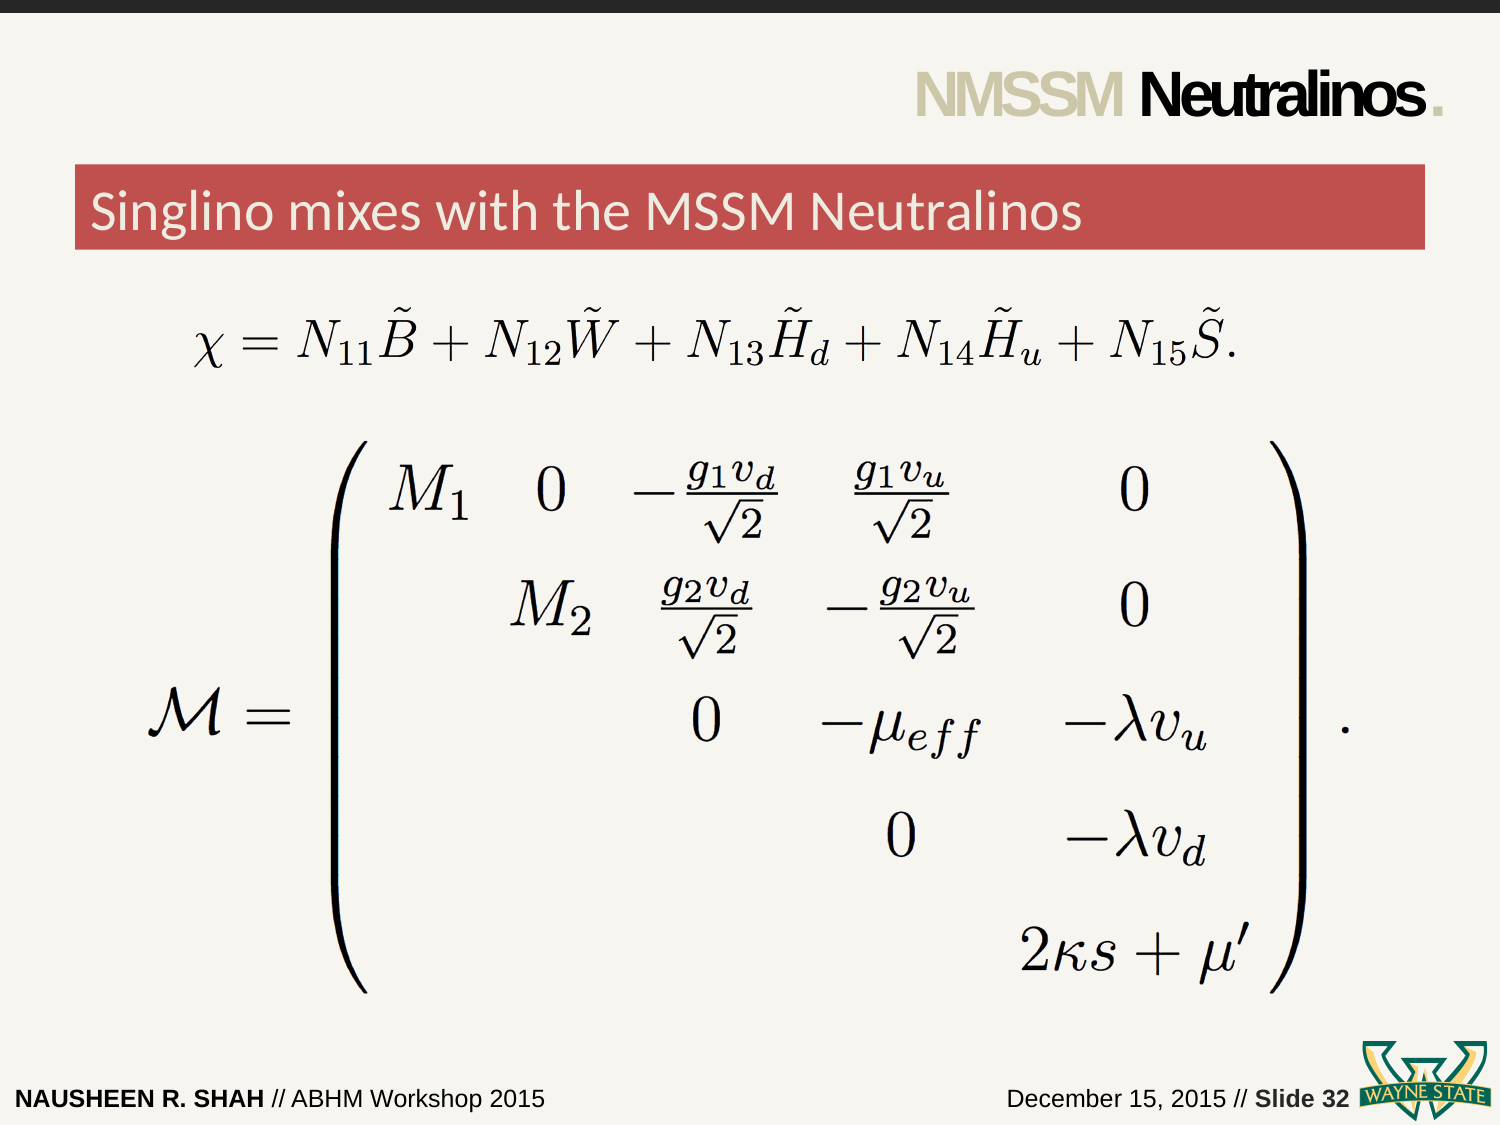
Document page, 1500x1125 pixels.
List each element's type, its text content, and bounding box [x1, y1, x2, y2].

title NMSSM Neutralinos. [112, 45, 1463, 138]
picture [17, 267, 1370, 1038]
picture [1359, 1041, 1492, 1124]
list Singlino mixes with the MSSM Neutralinos [75, 164, 1425, 250]
